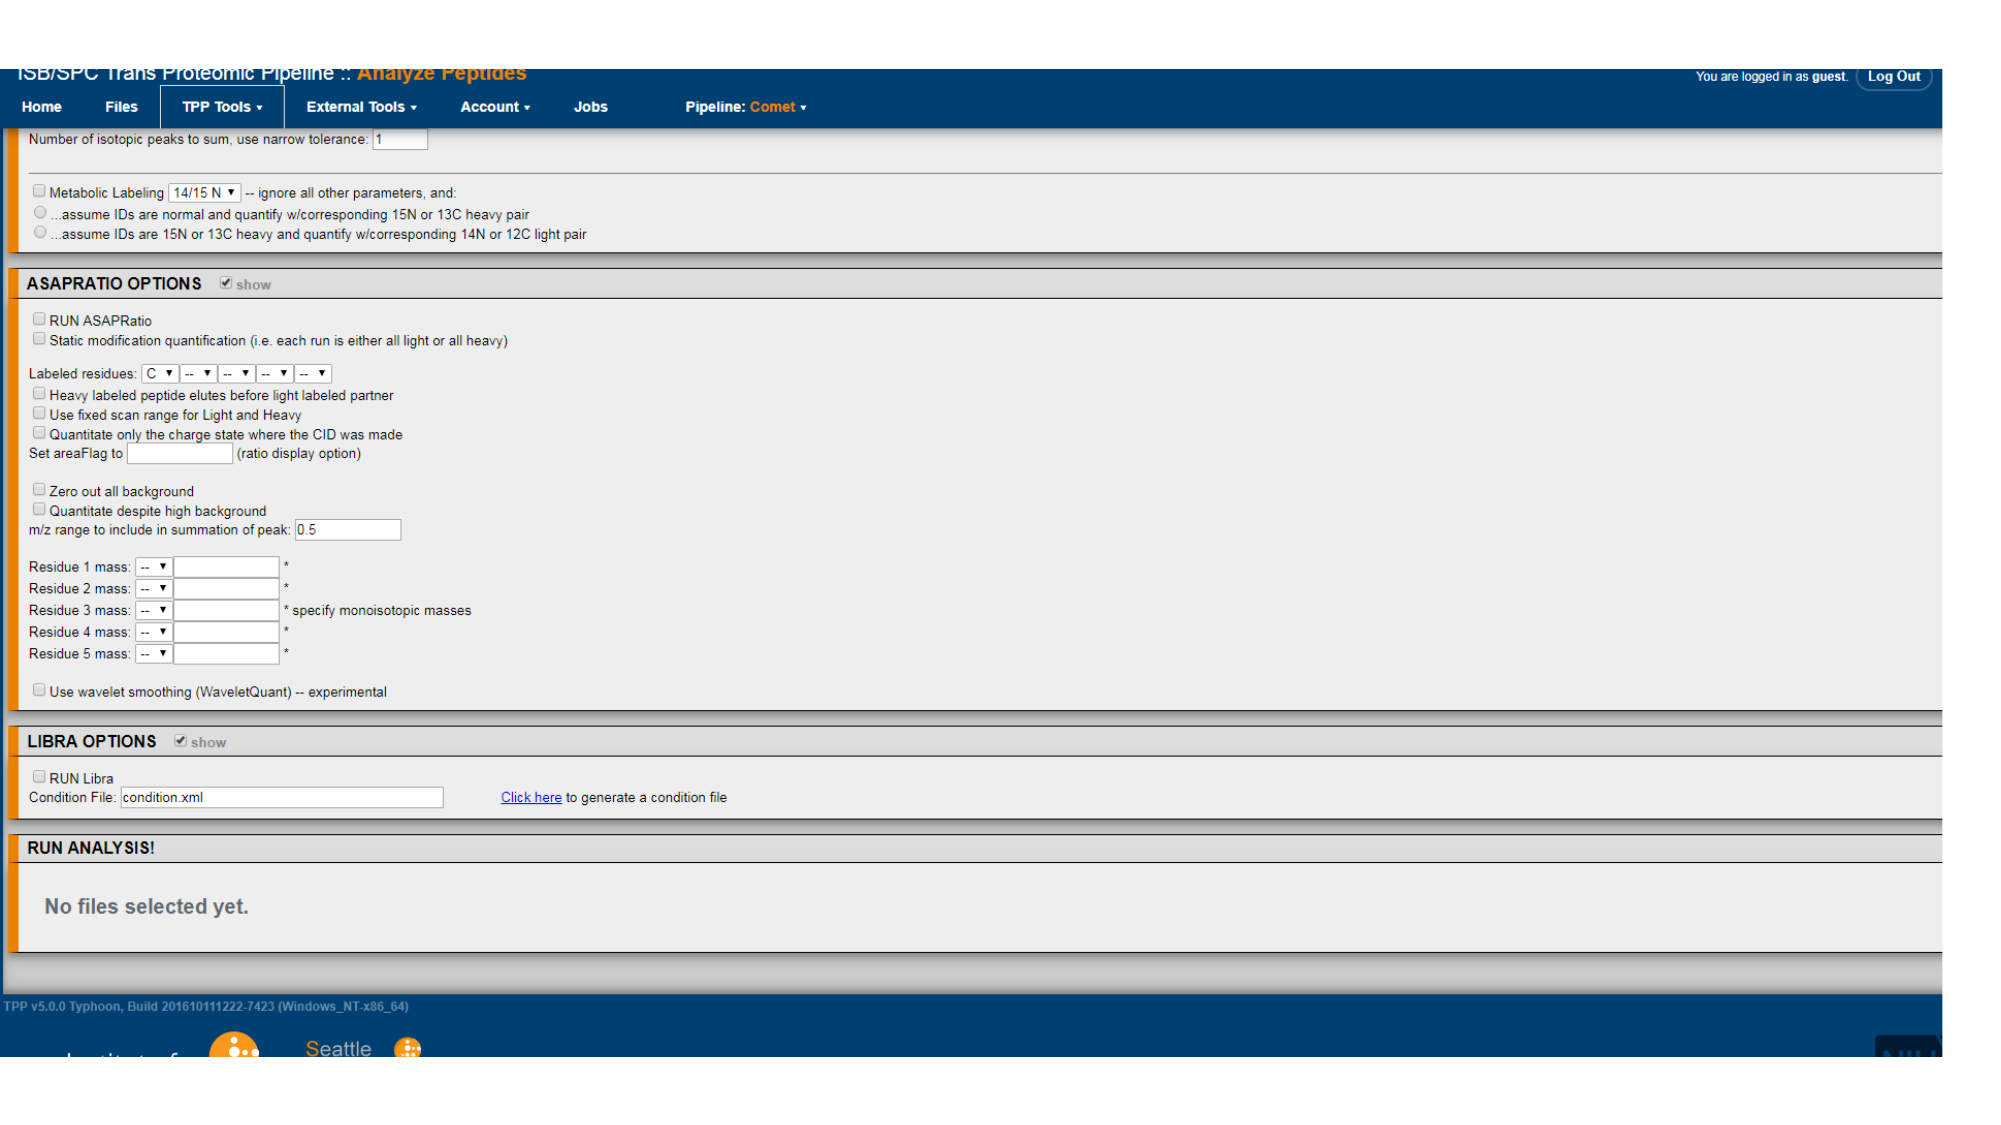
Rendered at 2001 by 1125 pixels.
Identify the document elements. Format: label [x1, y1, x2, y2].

picture [0, 69, 1943, 1057]
